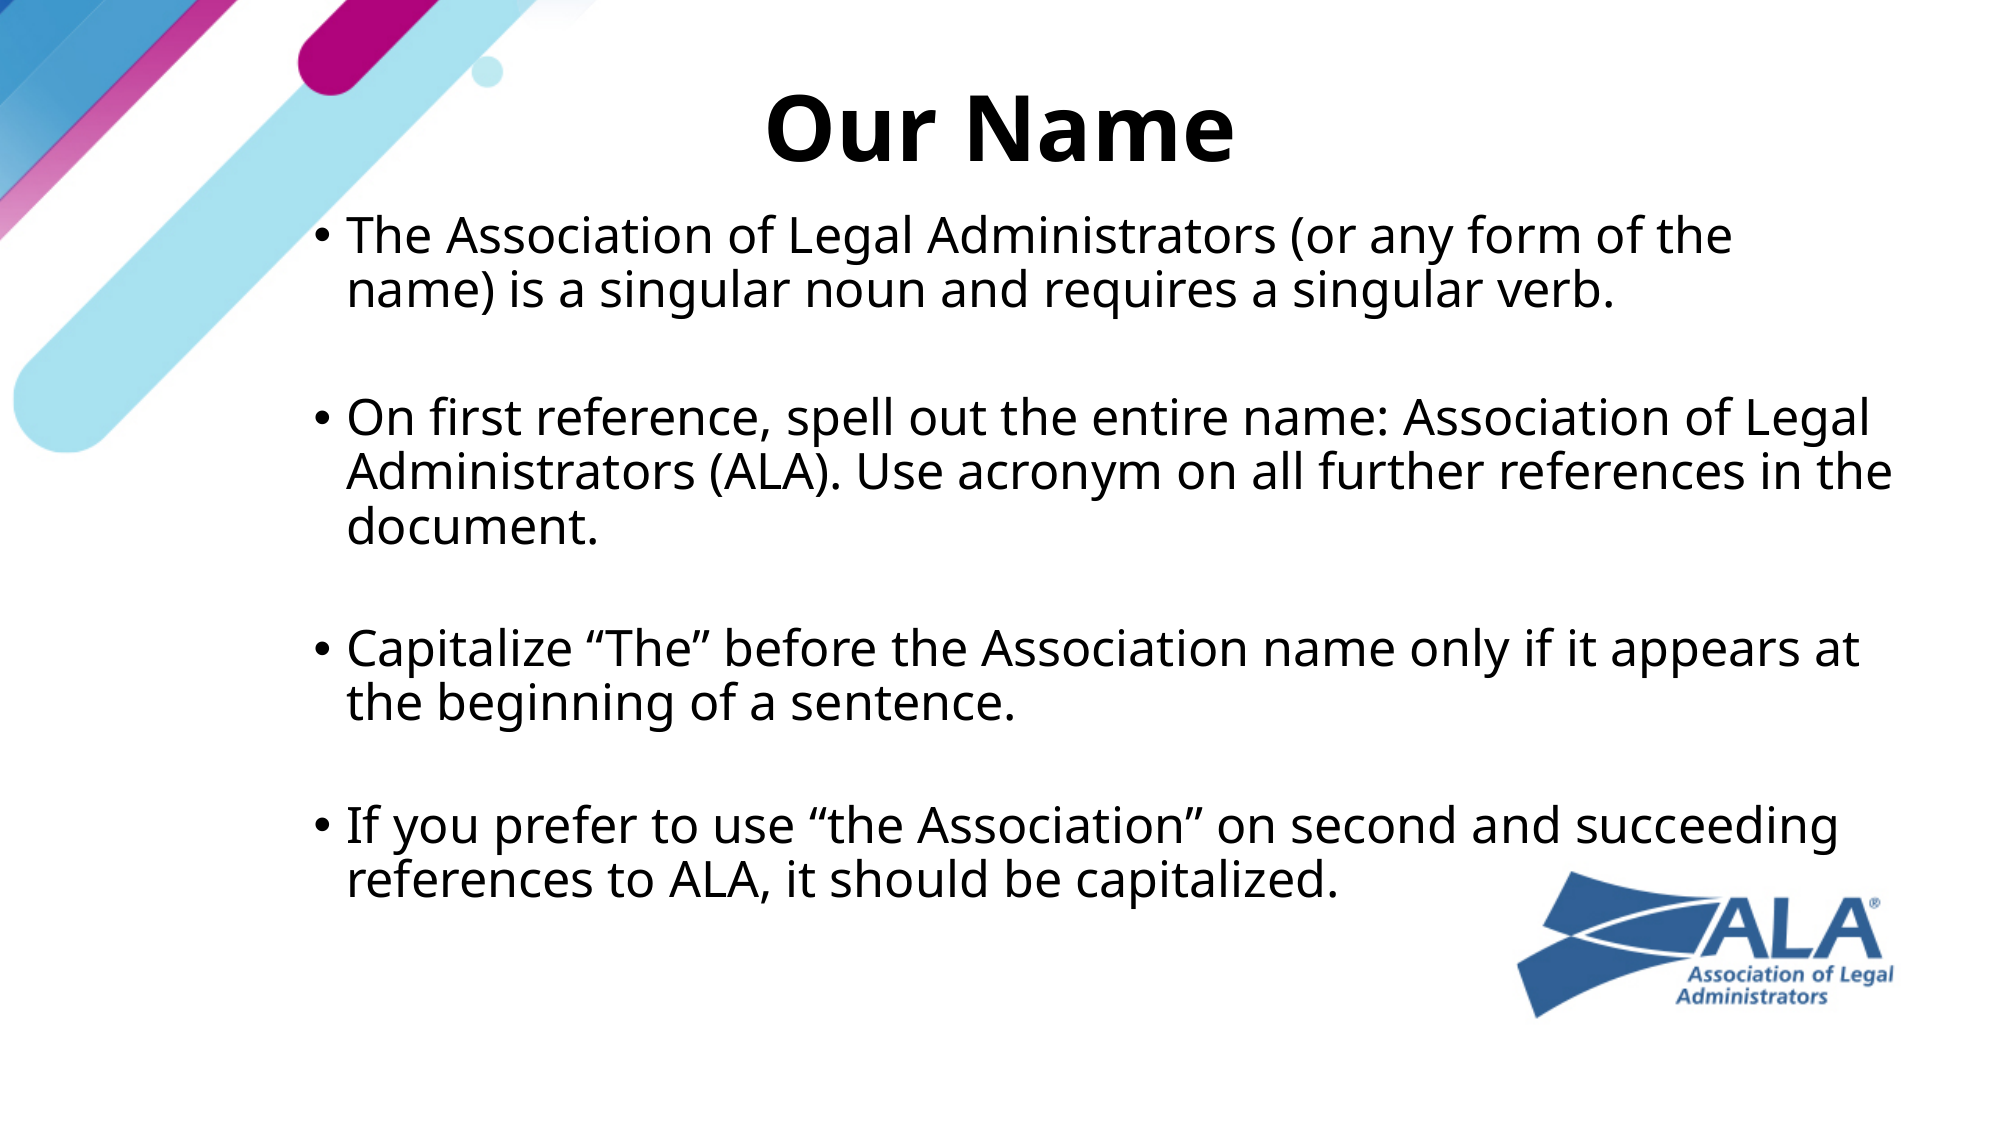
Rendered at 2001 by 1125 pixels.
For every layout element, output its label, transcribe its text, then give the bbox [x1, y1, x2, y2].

title Our Name [137, 23, 1863, 241]
list The Association of Legal Administrators (or any form of the name) is a singular noun and requires a singular verb. On first reference, spell out the entire name: Association of Legal Administrators (ALA). Use acronym on all further references in the document. Capitalize “The” before the Association name only if it appears at the beginning of a sentence. If you prefer to use “the Association” on second and succeeding references to ALA, it should be capitalized. [298, 202, 1914, 923]
picture [0, 0, 2001, 1125]
